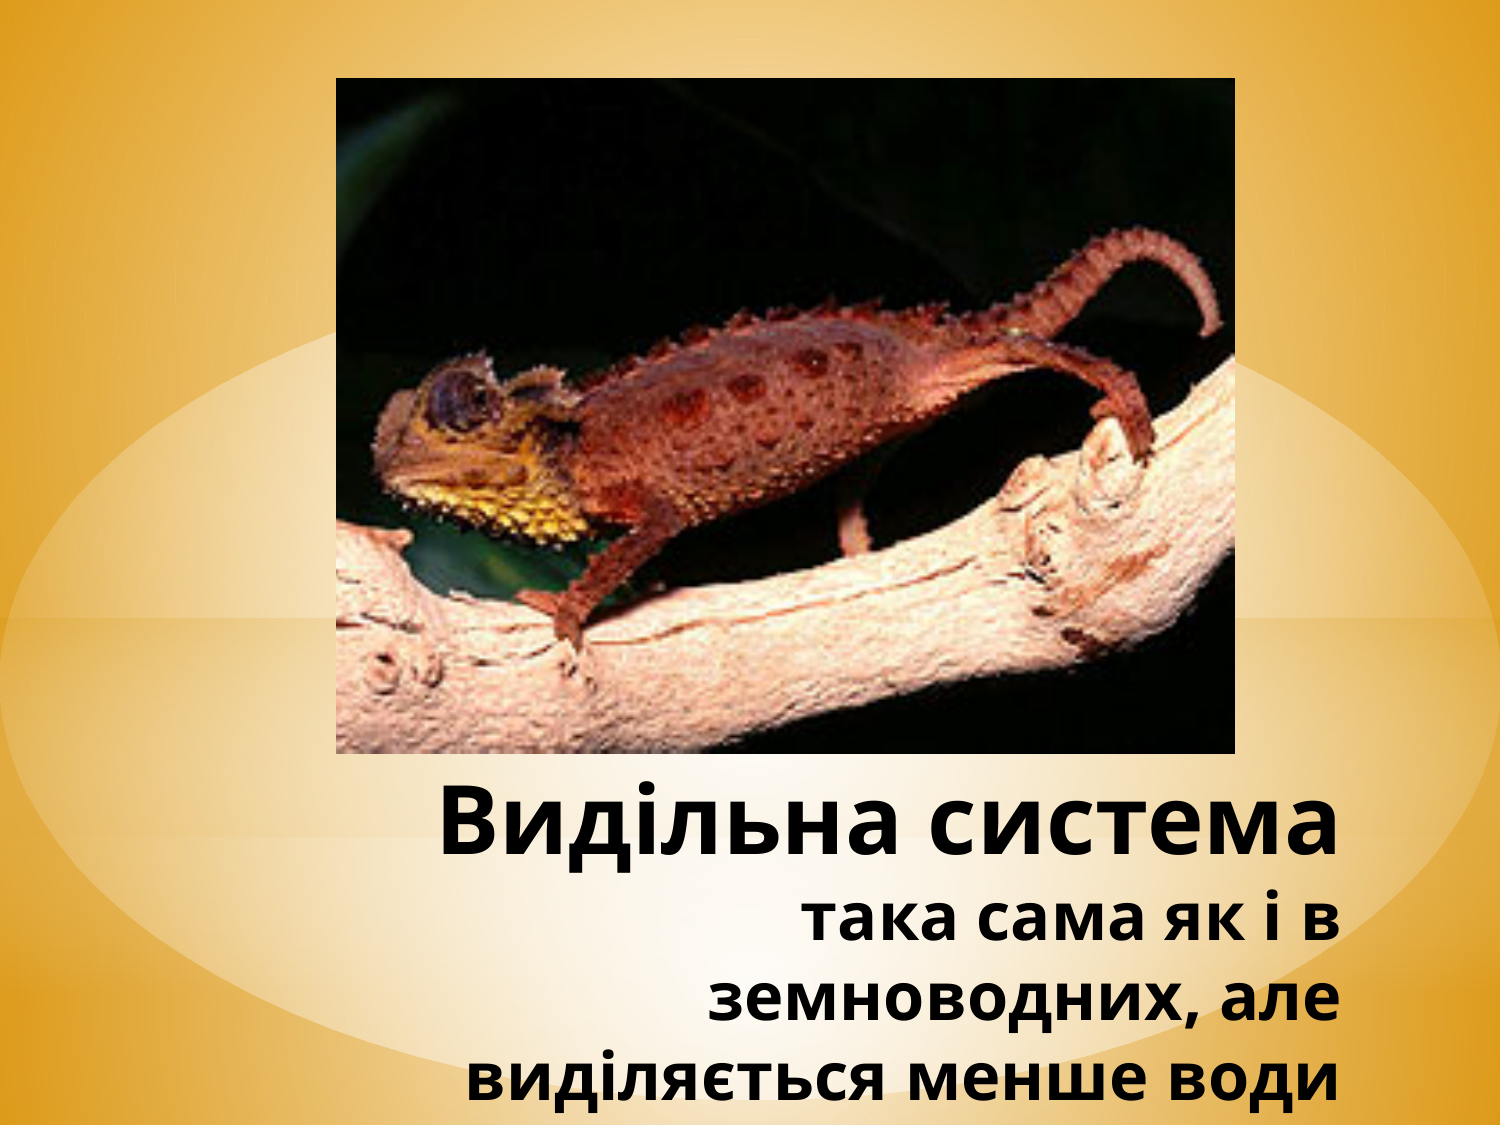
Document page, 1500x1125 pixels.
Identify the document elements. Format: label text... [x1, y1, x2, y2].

title Видільна система така сама як і в земноводних, але виділяється менше води [289, 751, 1358, 939]
picture [336, 77, 1235, 754]
